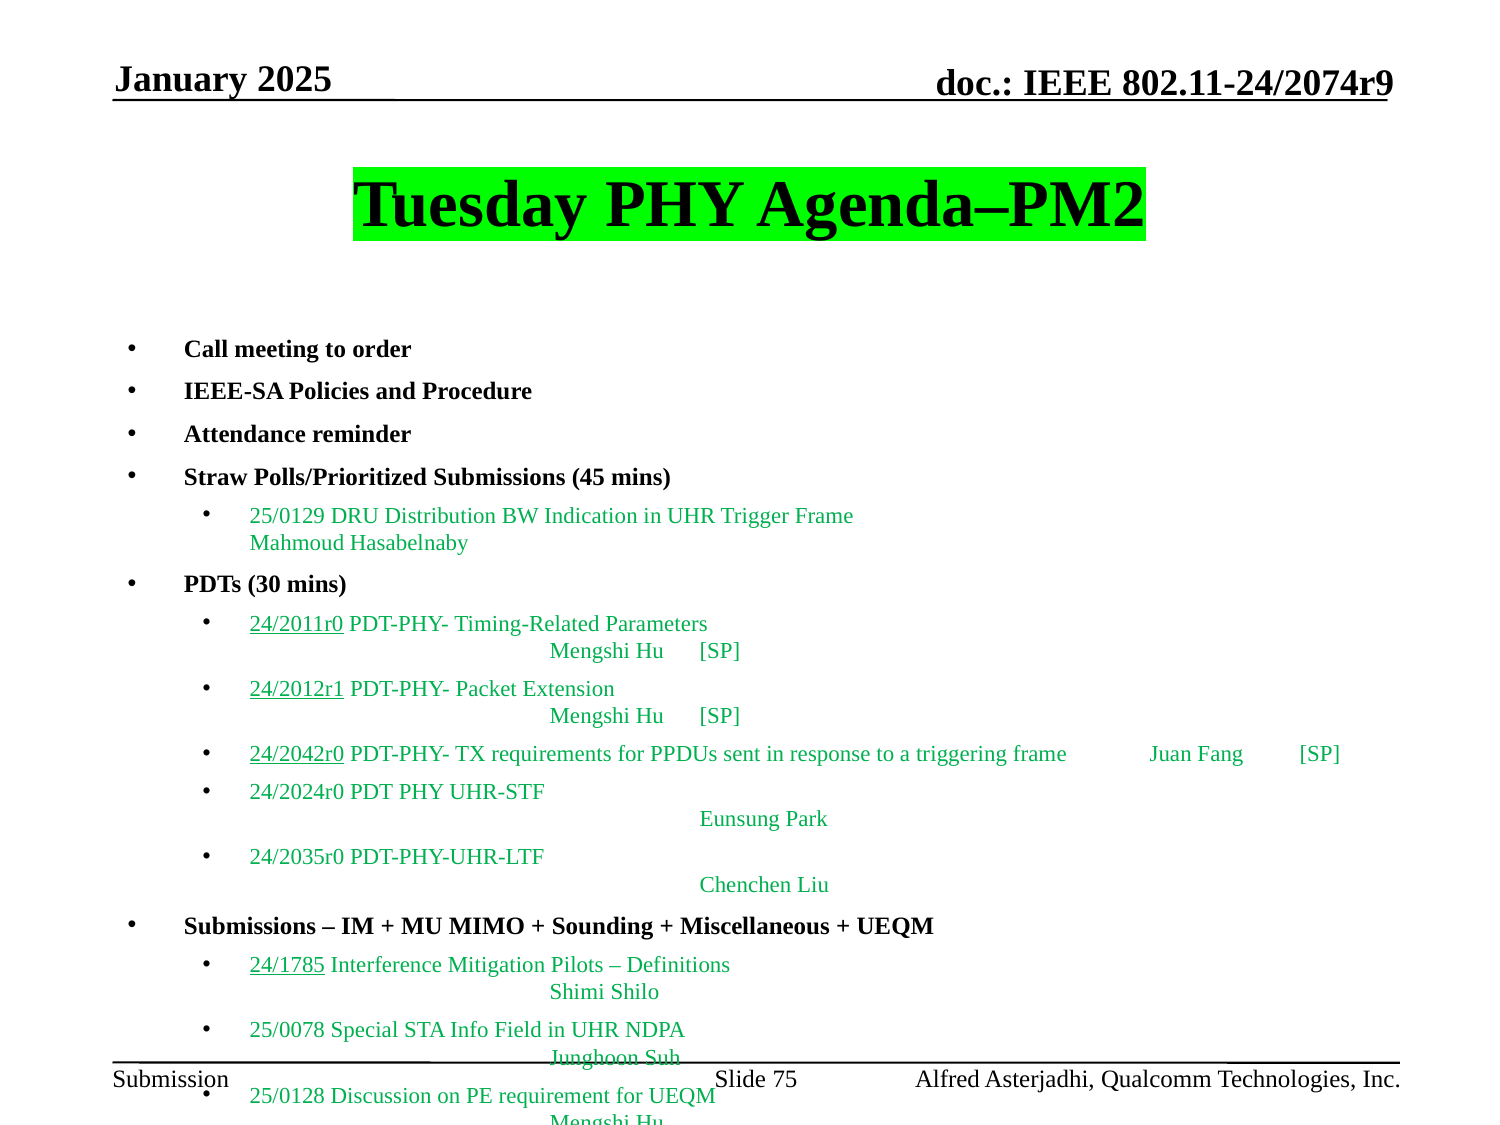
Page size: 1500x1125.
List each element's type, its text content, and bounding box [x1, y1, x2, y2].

title Tuesday PHY Agenda–PM2 [112, 112, 1388, 288]
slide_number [114, 54, 423, 100]
slide_number Slide 75 [712, 1061, 800, 1123]
footer Alfred Asterjadhi, Qualcomm Technologies, Inc. [878, 1061, 1402, 1093]
list Call meeting to order IEEE-SA Policies and Procedure Attendance reminder Straw Polls/Prioritized Submissions (45 mins) 25/0129 DRU Distribution BW Indication in UHR Trigger Frame Mahmoud Hasabelnaby PDTs (30 mins) 24/2011r0 PDT-PHY- Timing-Related Parameters Mengshi Hu [SP] 24/2012r1 PDT-PHY- Packet Extension Mengshi Hu [SP] 24/2042r0 PDT-PHY- TX requirements for PPDUs sent in response to a triggering frame Juan Fang [SP] 24/2024r0 PDT PHY UHR-STF Eunsung Park 24/2035r0 PDT-PHY-UHR-LTF Chenchen Liu Submissions – IM + MU MIMO + Sounding + Miscellaneous + UEQM 24/1785 Interference Mitigation Pilots – Definitions Shimi Shilo 25/0078 Special STA Info Field in UHR NDPA Junghoon Suh 25/0128 Discussion on PE requirement for UEQM Mengshi Hu 15/0104 Co-SR Preamble Signaling Ross Yu AoB: Recess [112, 324, 1388, 1063]
